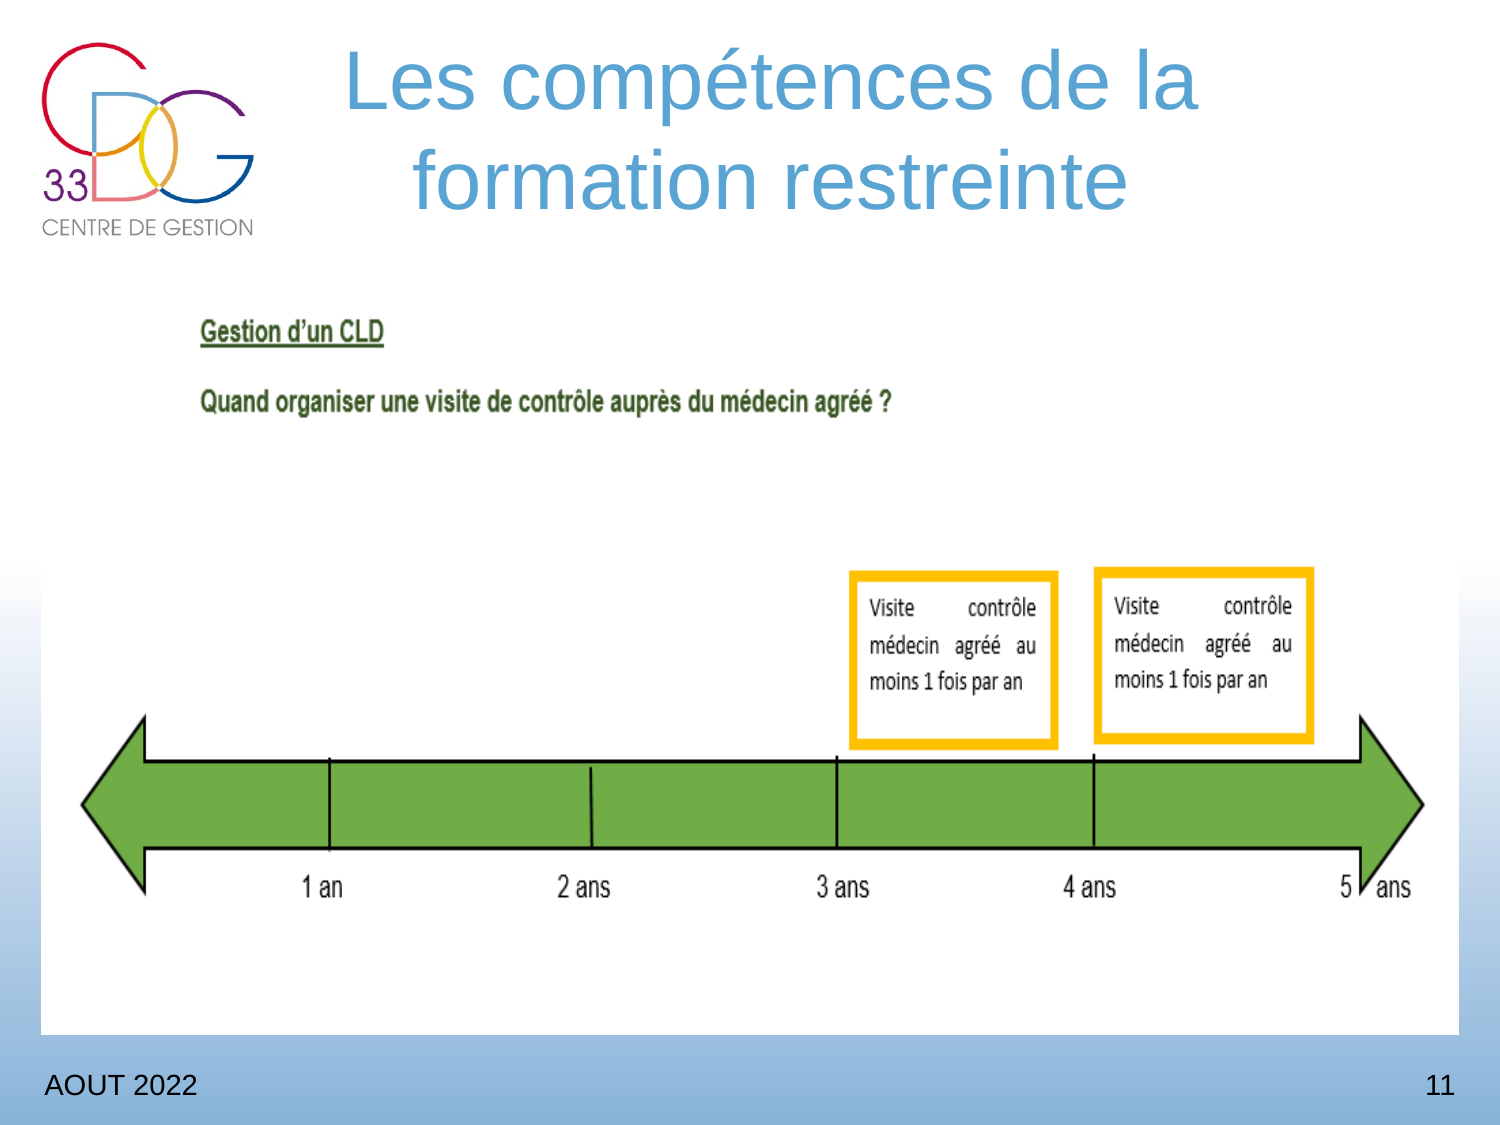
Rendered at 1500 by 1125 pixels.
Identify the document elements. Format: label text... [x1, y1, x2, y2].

slide_number 11 [1120, 1058, 1471, 1106]
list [41, 267, 1459, 1035]
slide_number AOUT 2022 [29, 1058, 380, 1106]
title Les compétences de la formation restreinte [324, 32, 1219, 220]
picture [0, 0, 1500, 1125]
